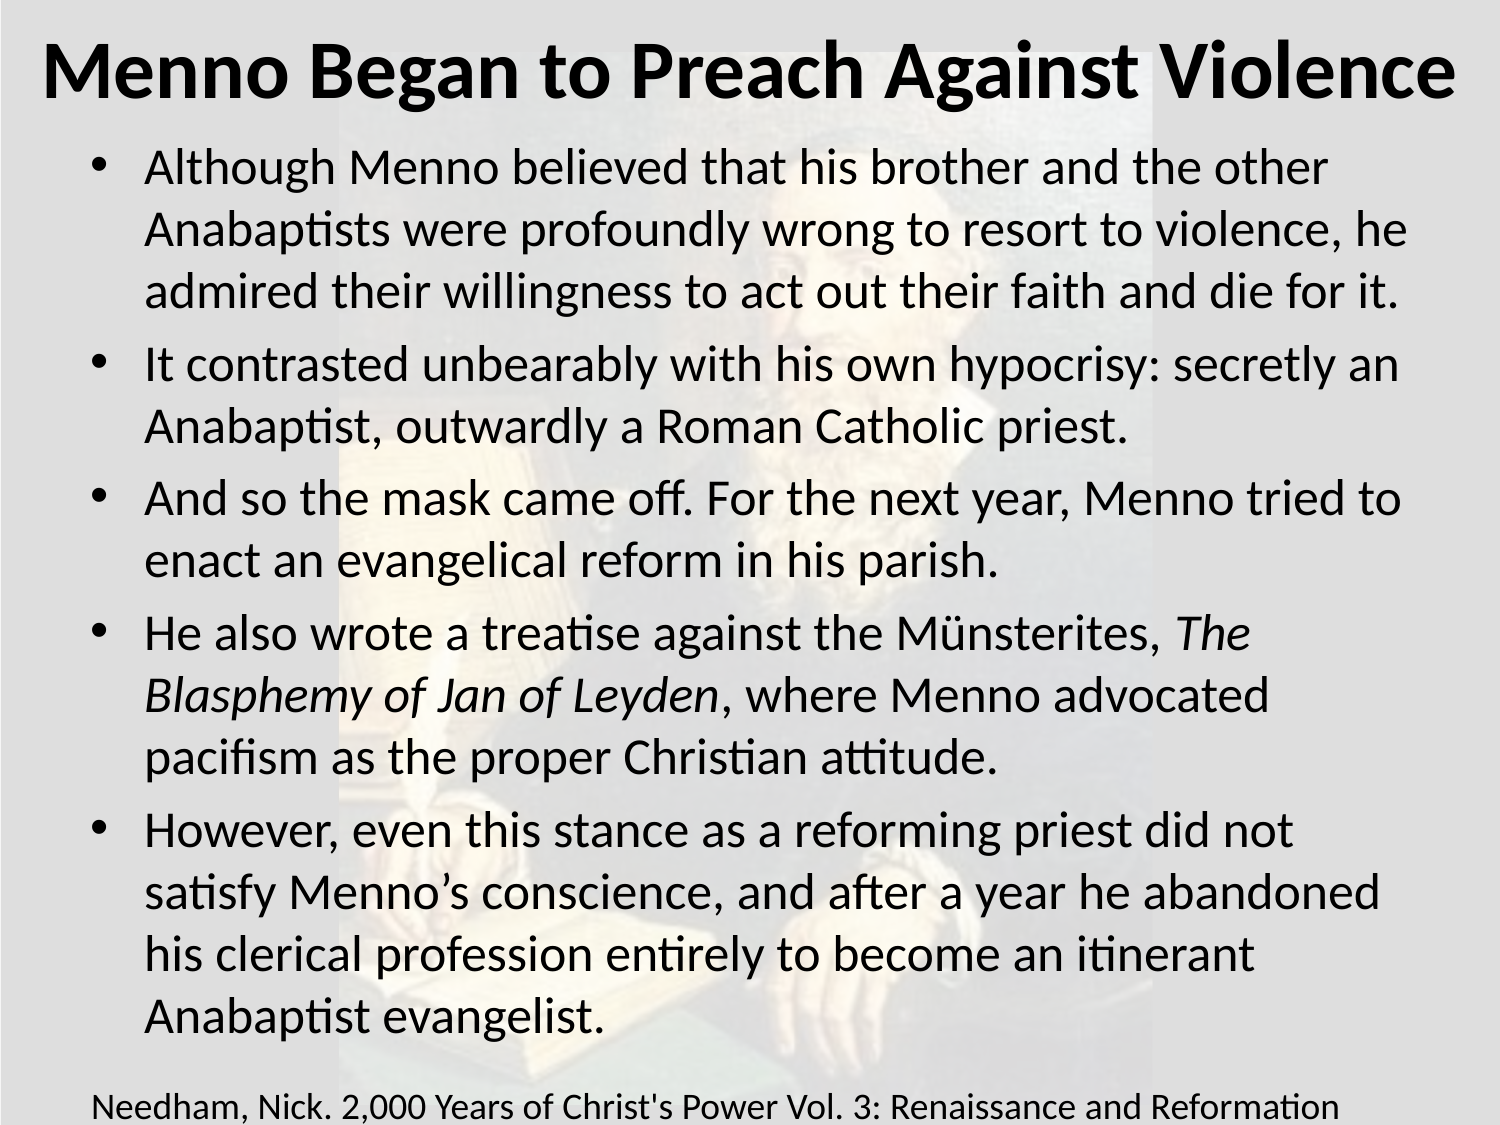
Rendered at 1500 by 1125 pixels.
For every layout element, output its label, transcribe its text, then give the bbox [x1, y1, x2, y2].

title Menno Began to Preach Against Violence [0, 4, 1500, 125]
list Although Menno believed that his brother and the other Anabaptists were profoundly wrong to resort to violence, he admired their willingness to act out their faith and die for it. It contrasted unbearably with his own hypocrisy: secretly an Anabaptist, outwardly a Roman Catholic priest. And so the mask came off. For the next year, Menno tried to enact an evangelical reform in his parish. He also wrote a treatise against the Münsterites, The Blasphemy of Jan of Leyden, where Menno advocated pacifism as the proper Christian attitude. However, even this stance as a reforming priest did not satisfy Menno’s conscience, and after a year he abandoned his clerical profession entirely to become an itinerant Anabaptist evangelist. [75, 125, 1425, 1075]
text_box Needham, Nick. 2,000 Years of Christ's Power Vol. 3: Renaissance and Reformation [76, 1075, 1500, 1125]
